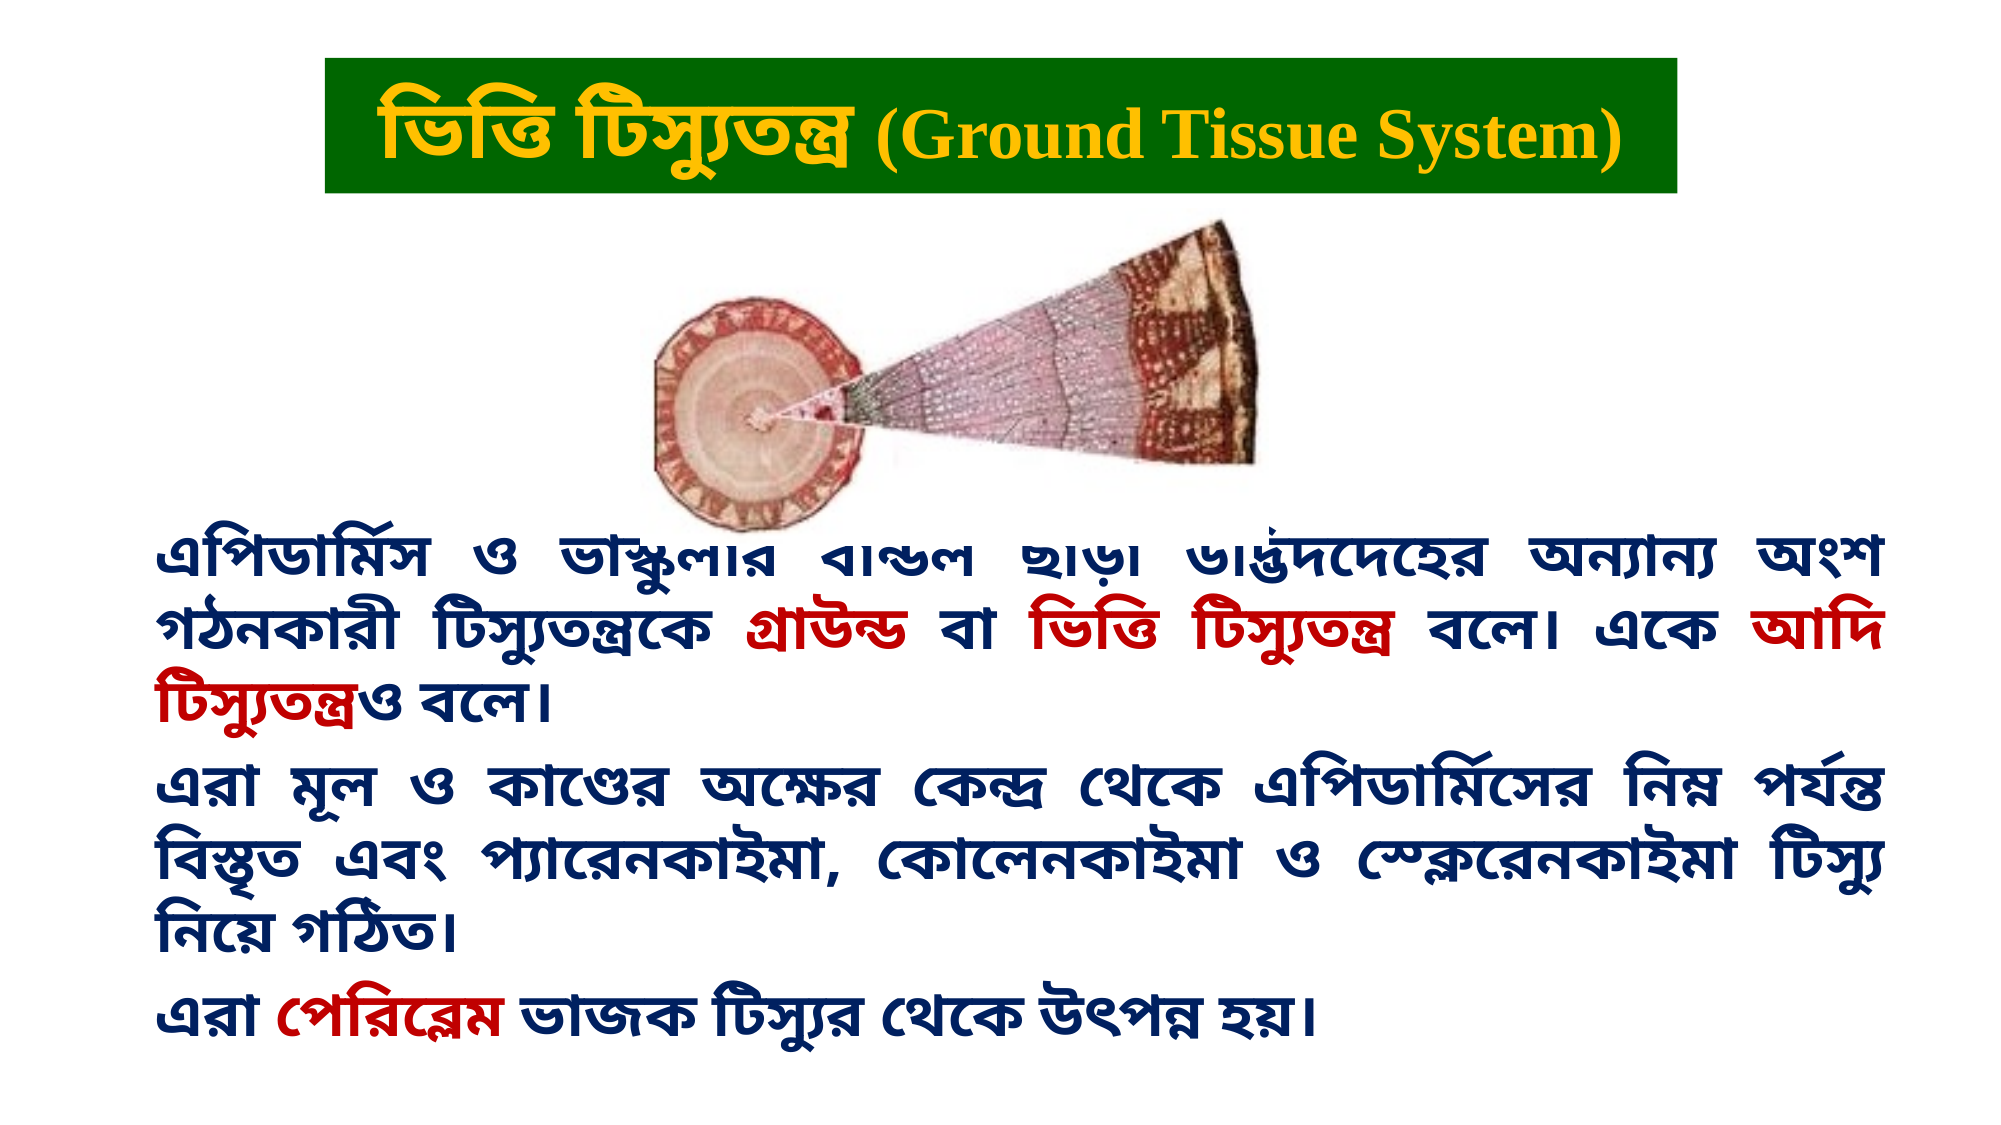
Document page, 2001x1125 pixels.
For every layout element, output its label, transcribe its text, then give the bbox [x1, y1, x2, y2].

text_box এপিডার্মিস ও ভাস্কুলার বান্ডল ছাড়া উদ্ভিদদেহের অন্যান্য অংশ গঠনকারী টিস্যুতন্ত্রকে গ্রাউন্ড বা ভিত্তি টিস্যুতন্ত্র বলে। একে আদি টিস্যুতন্ত্রও বলে। এরা মূল ও কাণ্ডের অক্ষের কেন্দ্র থেকে এপিডার্মিসের নিম্ন পর্যন্ত বিস্তৃত এবং প্যারেনকাইমা, কোলেনকাইমা ও স্ক্লেরেনকাইমা টিস্যু নিয়ে গঠিত। এরা পেরিব্লেম ভাজক টিস্যুর থেকে উৎপন্ন হয়। [140, 507, 1900, 1058]
picture [640, 208, 1269, 546]
text_box ভিত্তি টিস্যুতন্ত্র (Ground Tissue System) [324, 57, 1678, 194]
